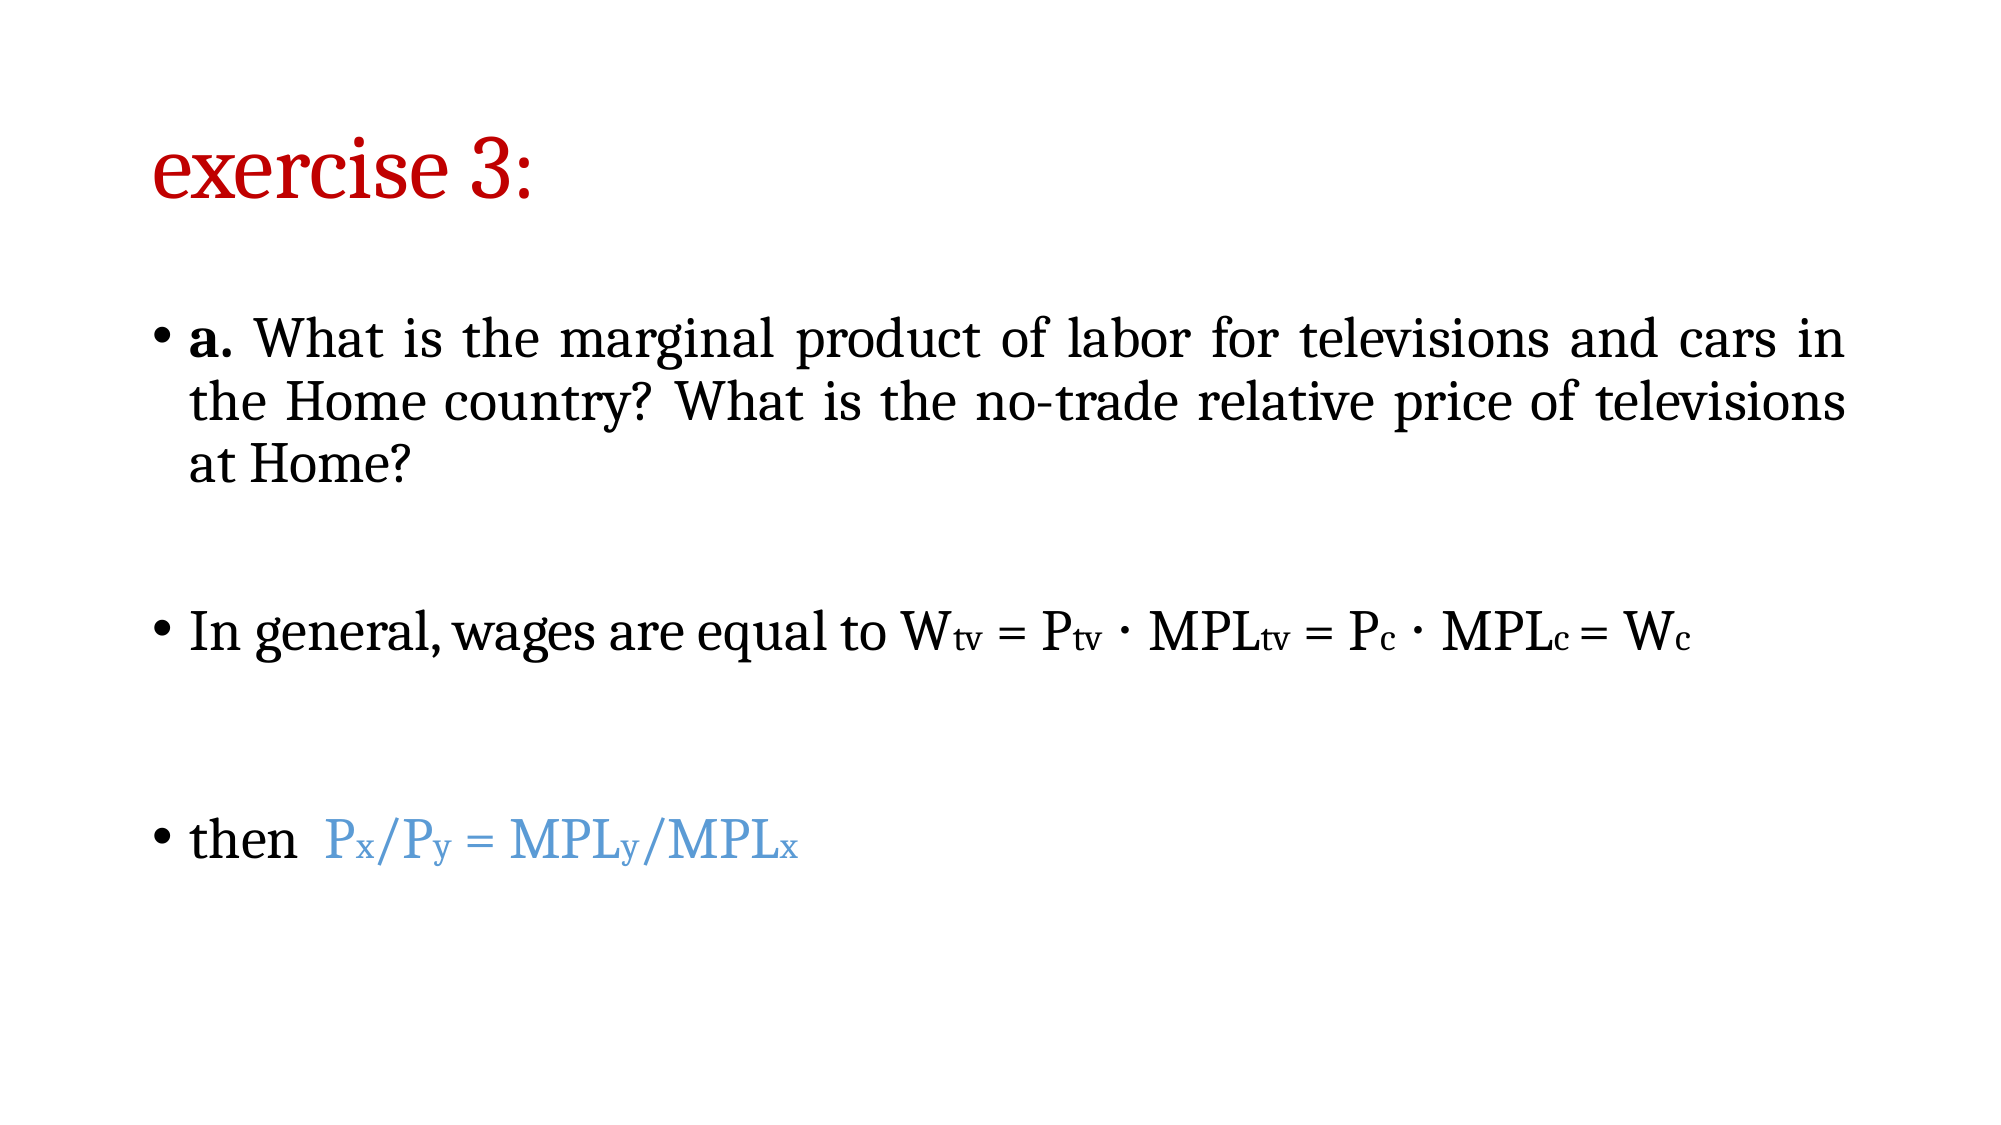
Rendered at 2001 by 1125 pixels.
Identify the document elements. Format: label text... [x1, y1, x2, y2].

title exercise 3: [137, 59, 1863, 278]
list a. What is the marginal product of labor for televisions and cars in the Home country? What is the no-trade relative price of televisions at Home? In general, wages are equal to Wtv = Ptv ⋅ MPLtv = Pc ⋅ MPLc = Wc then Px/Py = MPLy/MPLx [137, 299, 1863, 1014]
